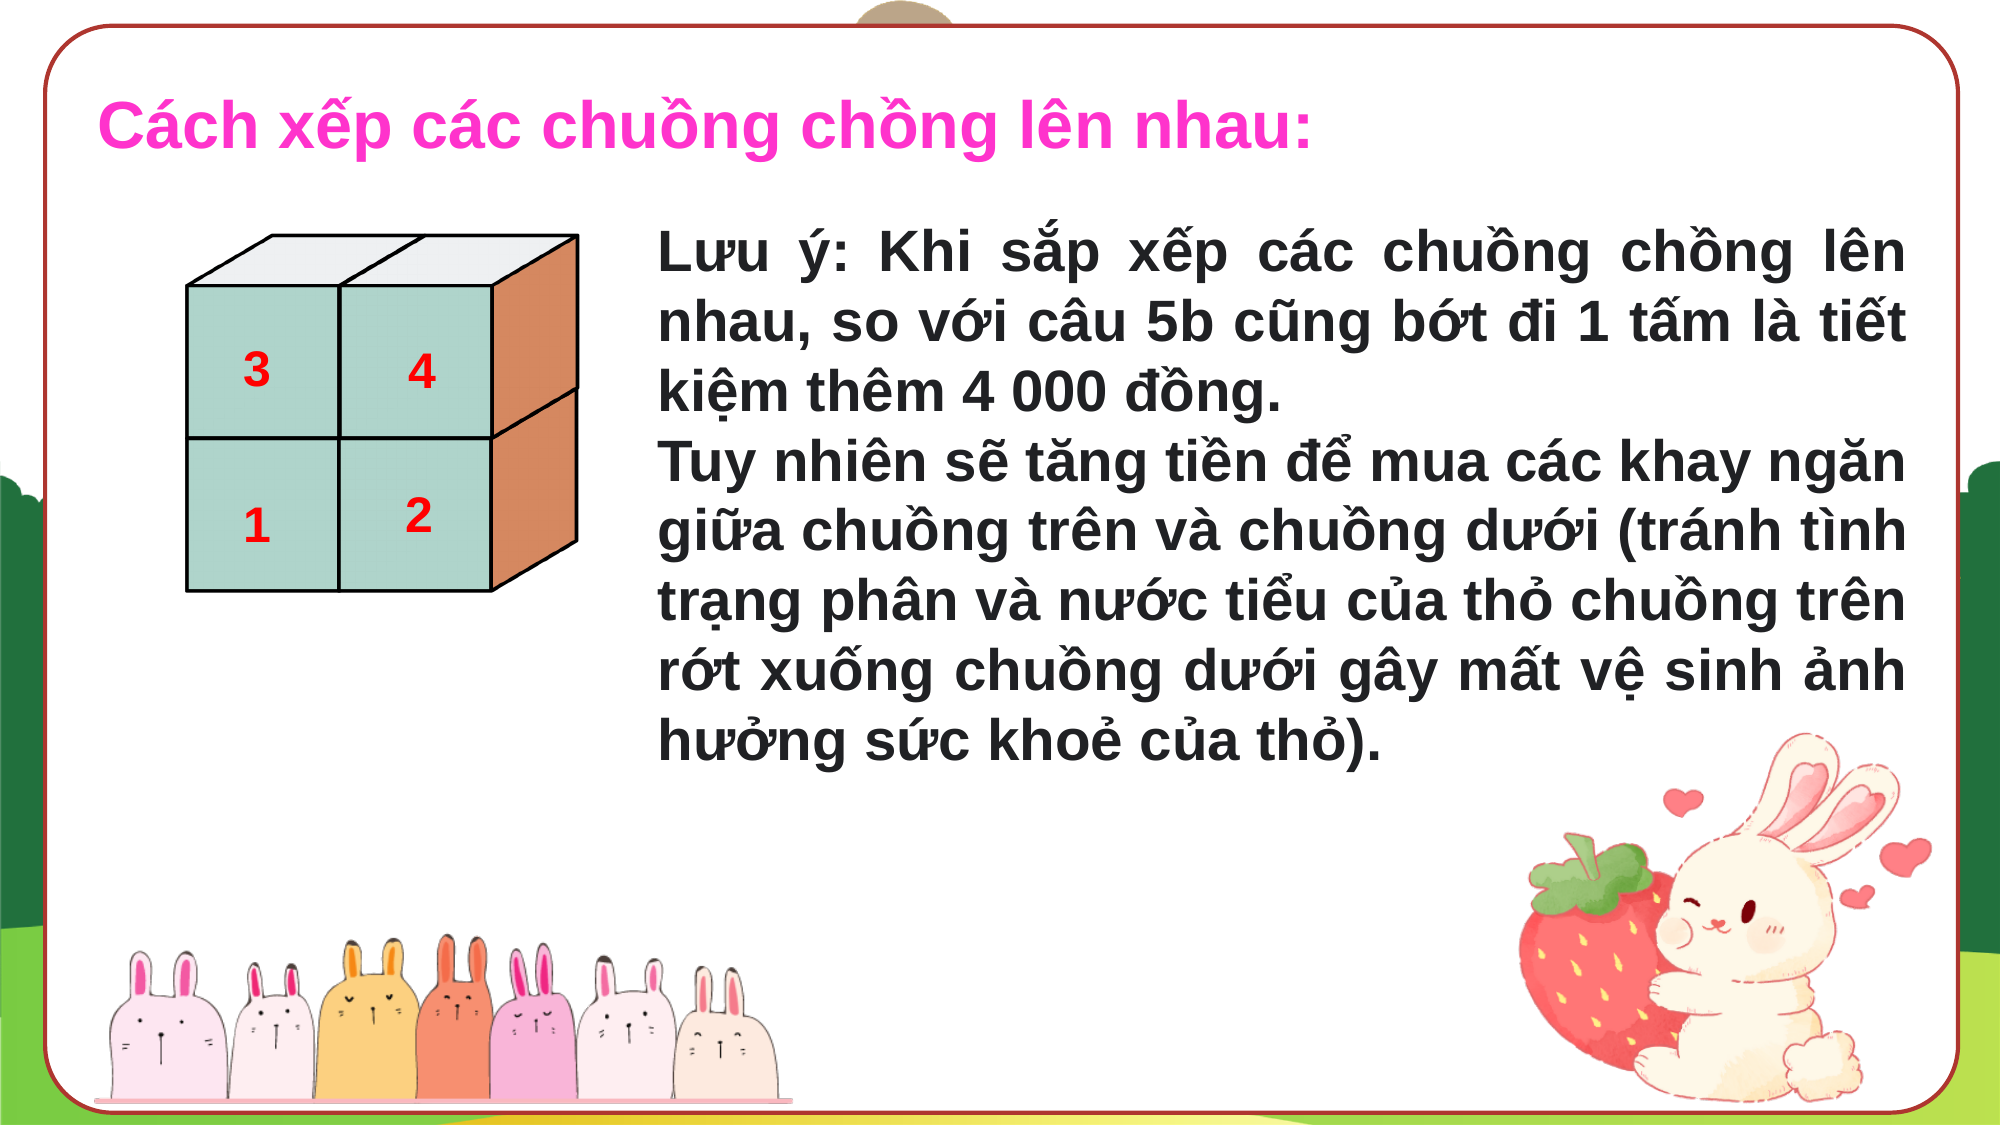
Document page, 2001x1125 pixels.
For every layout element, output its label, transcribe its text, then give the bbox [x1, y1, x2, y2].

picture [0, 0, 2000, 1125]
text_box Cách xếp các chuồng chồng lên nhau: [82, 74, 1334, 170]
text_box Lưu ý: Khi sắp xếp các chuồng chồng lên nhau, so với câu 5b cũng bớt đi 1 tấm là tiết kiệm thêm 4 000 đồng. Tuy nhiên sẽ tăng tiền để mua các khay ngăn giữa chuồng trên và chuồng dưới (tránh tình trạng phân và nước tiểu của thỏ chuồng trên rớt xuống chuồng dưới gây mất vệ sinh ảnh hưởng sức khoẻ của thỏ). [642, 205, 1923, 780]
